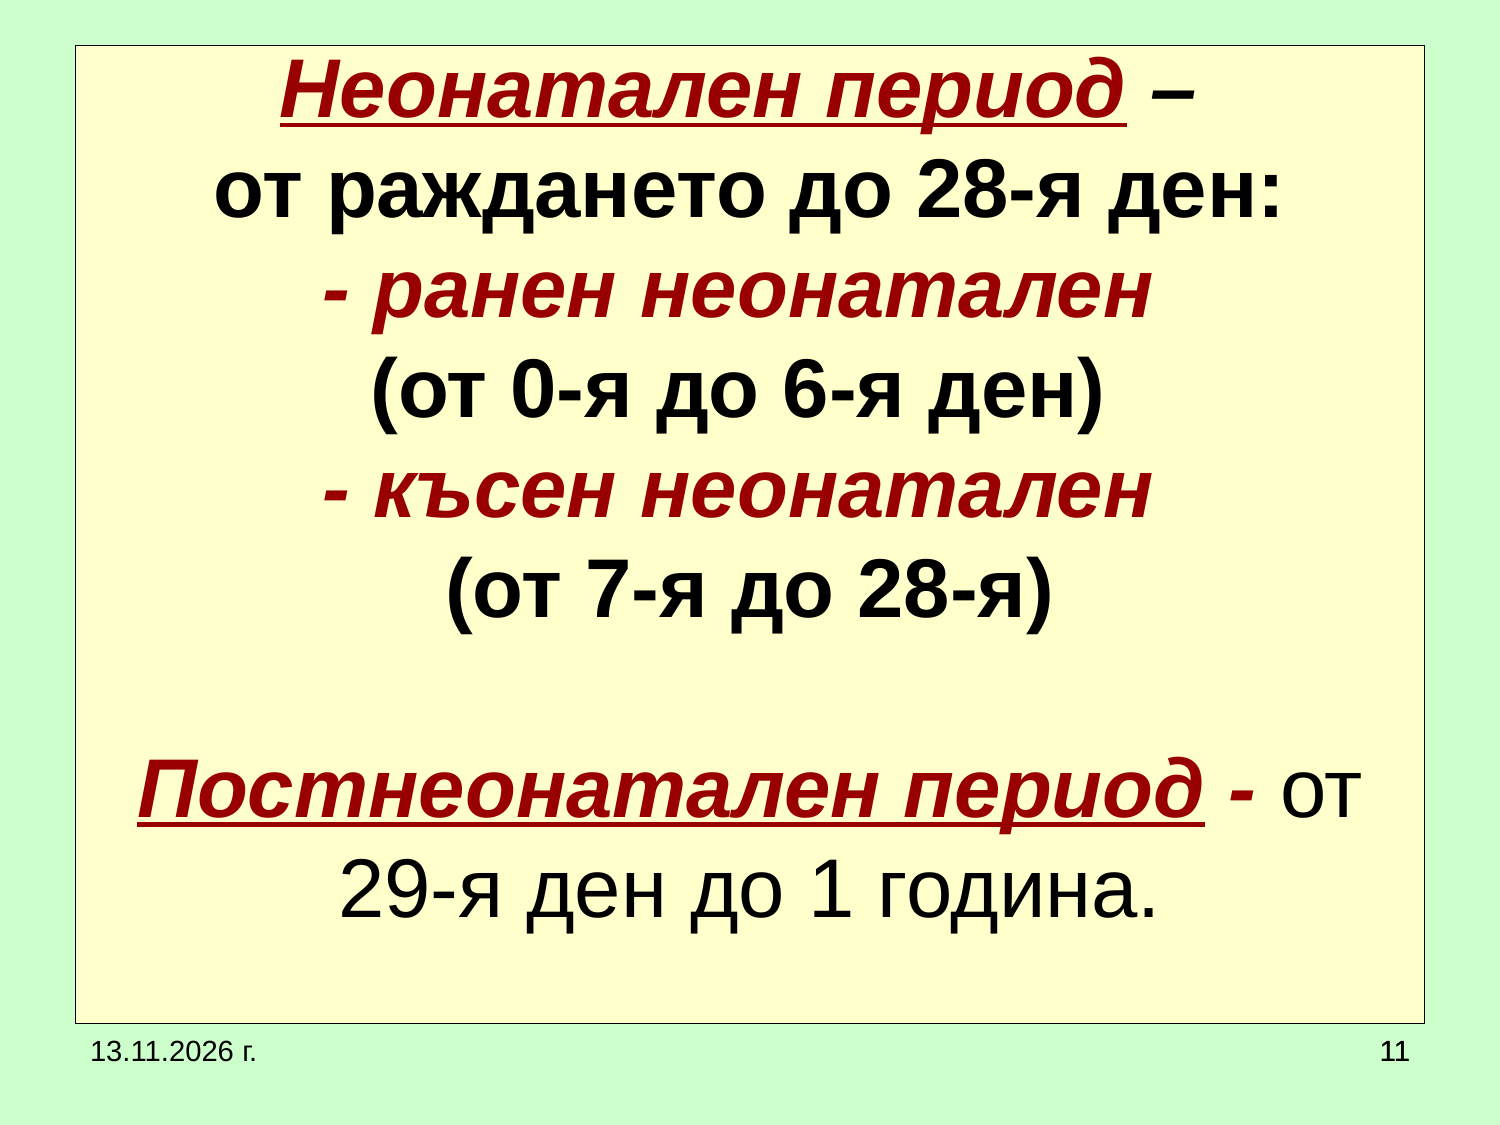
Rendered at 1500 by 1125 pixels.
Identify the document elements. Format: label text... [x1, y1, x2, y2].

title Неонатален период – от раждането до 28-я ден: - ранен неонатален (от 0-я до 6-я ден) - късен неонатален (от 7-я до 28-я) Постнеонатален период - от 29-я ден до 1 година. [75, 45, 1425, 1024]
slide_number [75, 1024, 425, 1103]
text_box 11 [1074, 1024, 1425, 1103]
